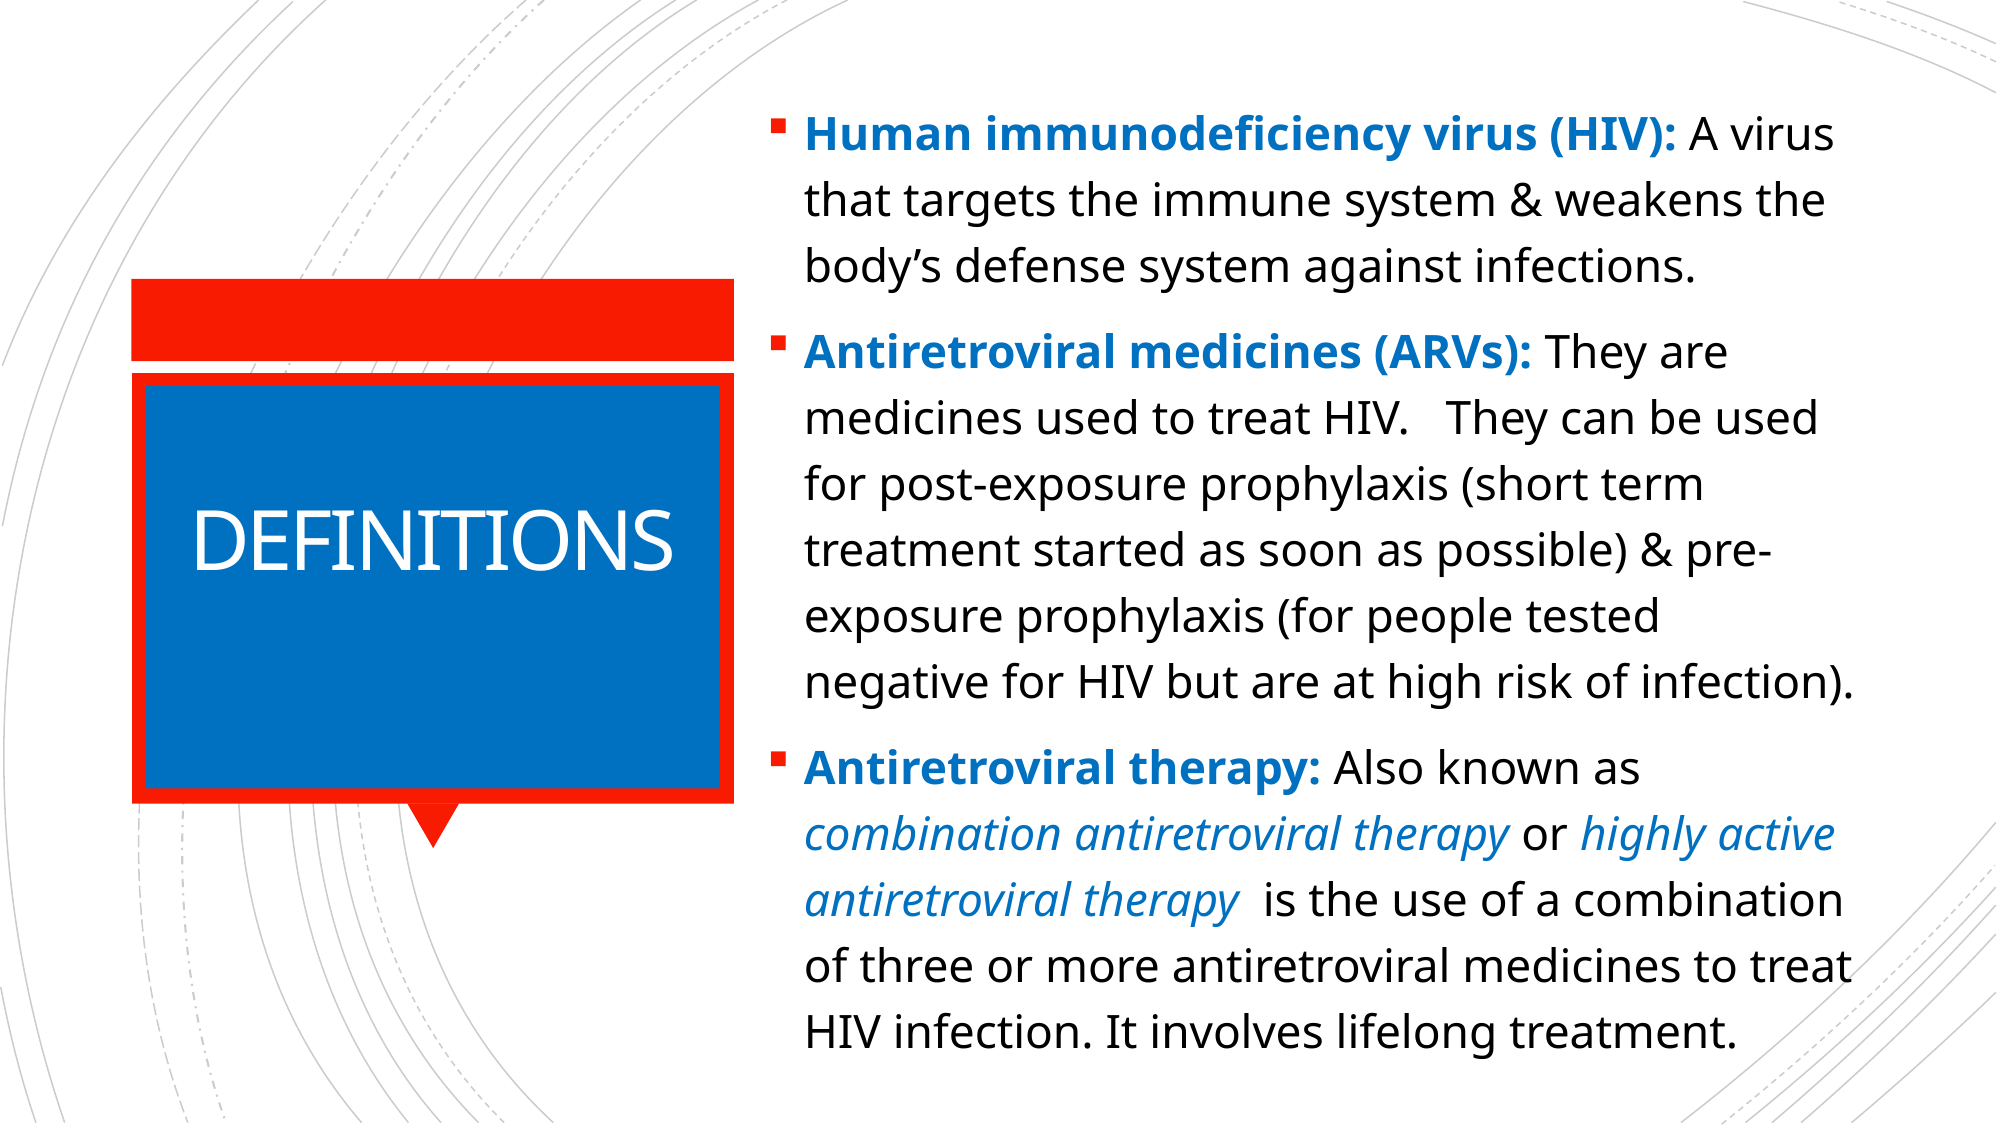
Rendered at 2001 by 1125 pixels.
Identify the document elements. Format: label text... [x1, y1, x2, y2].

list Human immunodeficiency virus (HIV): A virus that targets the immune system & weakens the body’s defense system against infections. Antiretroviral medicines (ARVs): They are medicines used to treat HIV. They can be used for post-exposure prophylaxis (short term treatment started as soon as possible) & pre-exposure prophylaxis (for people tested negative for HIV but are at high risk of infection). Antiretroviral therapy: Also known as combination antiretroviral therapy or highly active antiretroviral therapy is the use of a combination of three or more antiretroviral medicines to treat HIV infection. It involves lifelong treatment. [751, 71, 1871, 1080]
title DEFINITIONS [145, 385, 720, 789]
